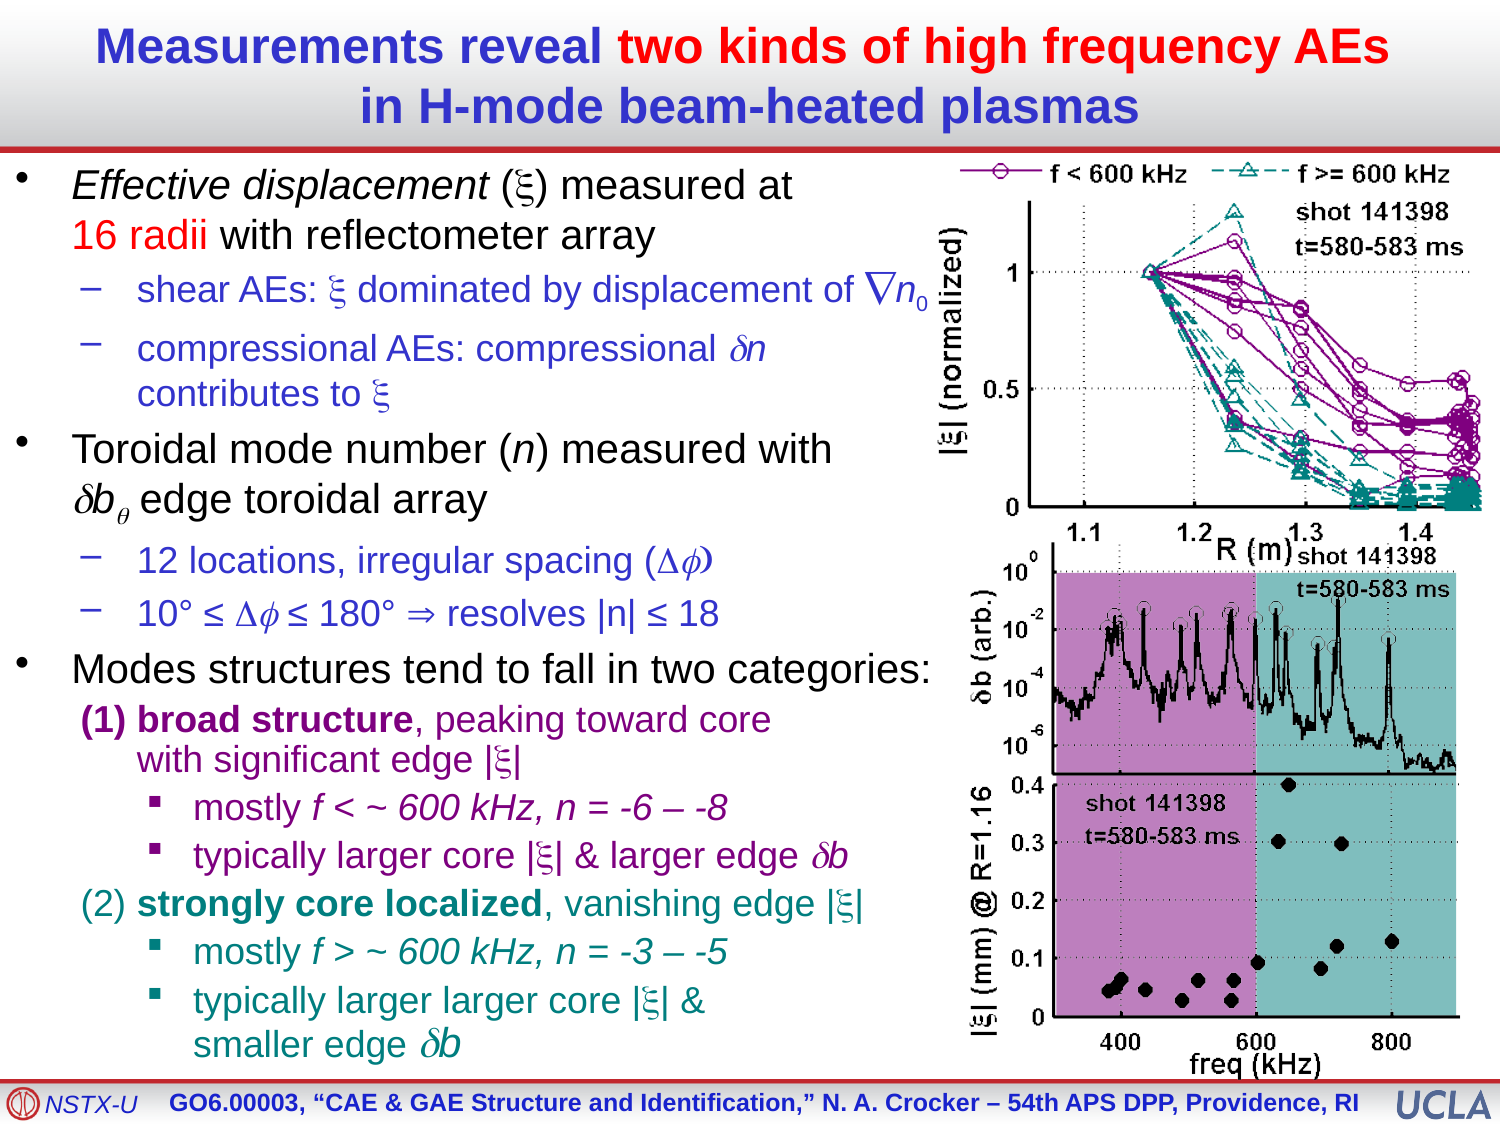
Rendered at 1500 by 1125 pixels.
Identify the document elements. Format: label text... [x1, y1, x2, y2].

title Measurements reveal two kinds of high frequency AEs in H-mode beam-heated plasmas [0, 0, 1500, 149]
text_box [958, 534, 1474, 1093]
picture [0, 1079, 1500, 1125]
picture [924, 158, 1487, 574]
picture [1253, 1100, 1258, 1109]
list Effective displacement (x) measured at 16 radii with reflectometer array shear AEs: x dominated by displacement of n0 compressional AEs: compressional n contributes to x Toroidal mode number (n) measured with dbq edge toroidal array 12 locations, irregular spacing (Df) 10° ≤ Df ≤ 180° ⇒ resolves |n| ≤ 18 Modes structures tend to fall in two categories: broad structure, peaking toward core with significant edge |x| mostly f < ~ 600 kHz, n = -6 – -8 typically larger core |x| & larger edge db (2) strongly core localized, vanishing edge |x| mostly f > ~ 600 kHz, n = -3 – -5 typically larger larger core |x| & smaller edge db [0, 149, 1047, 1063]
